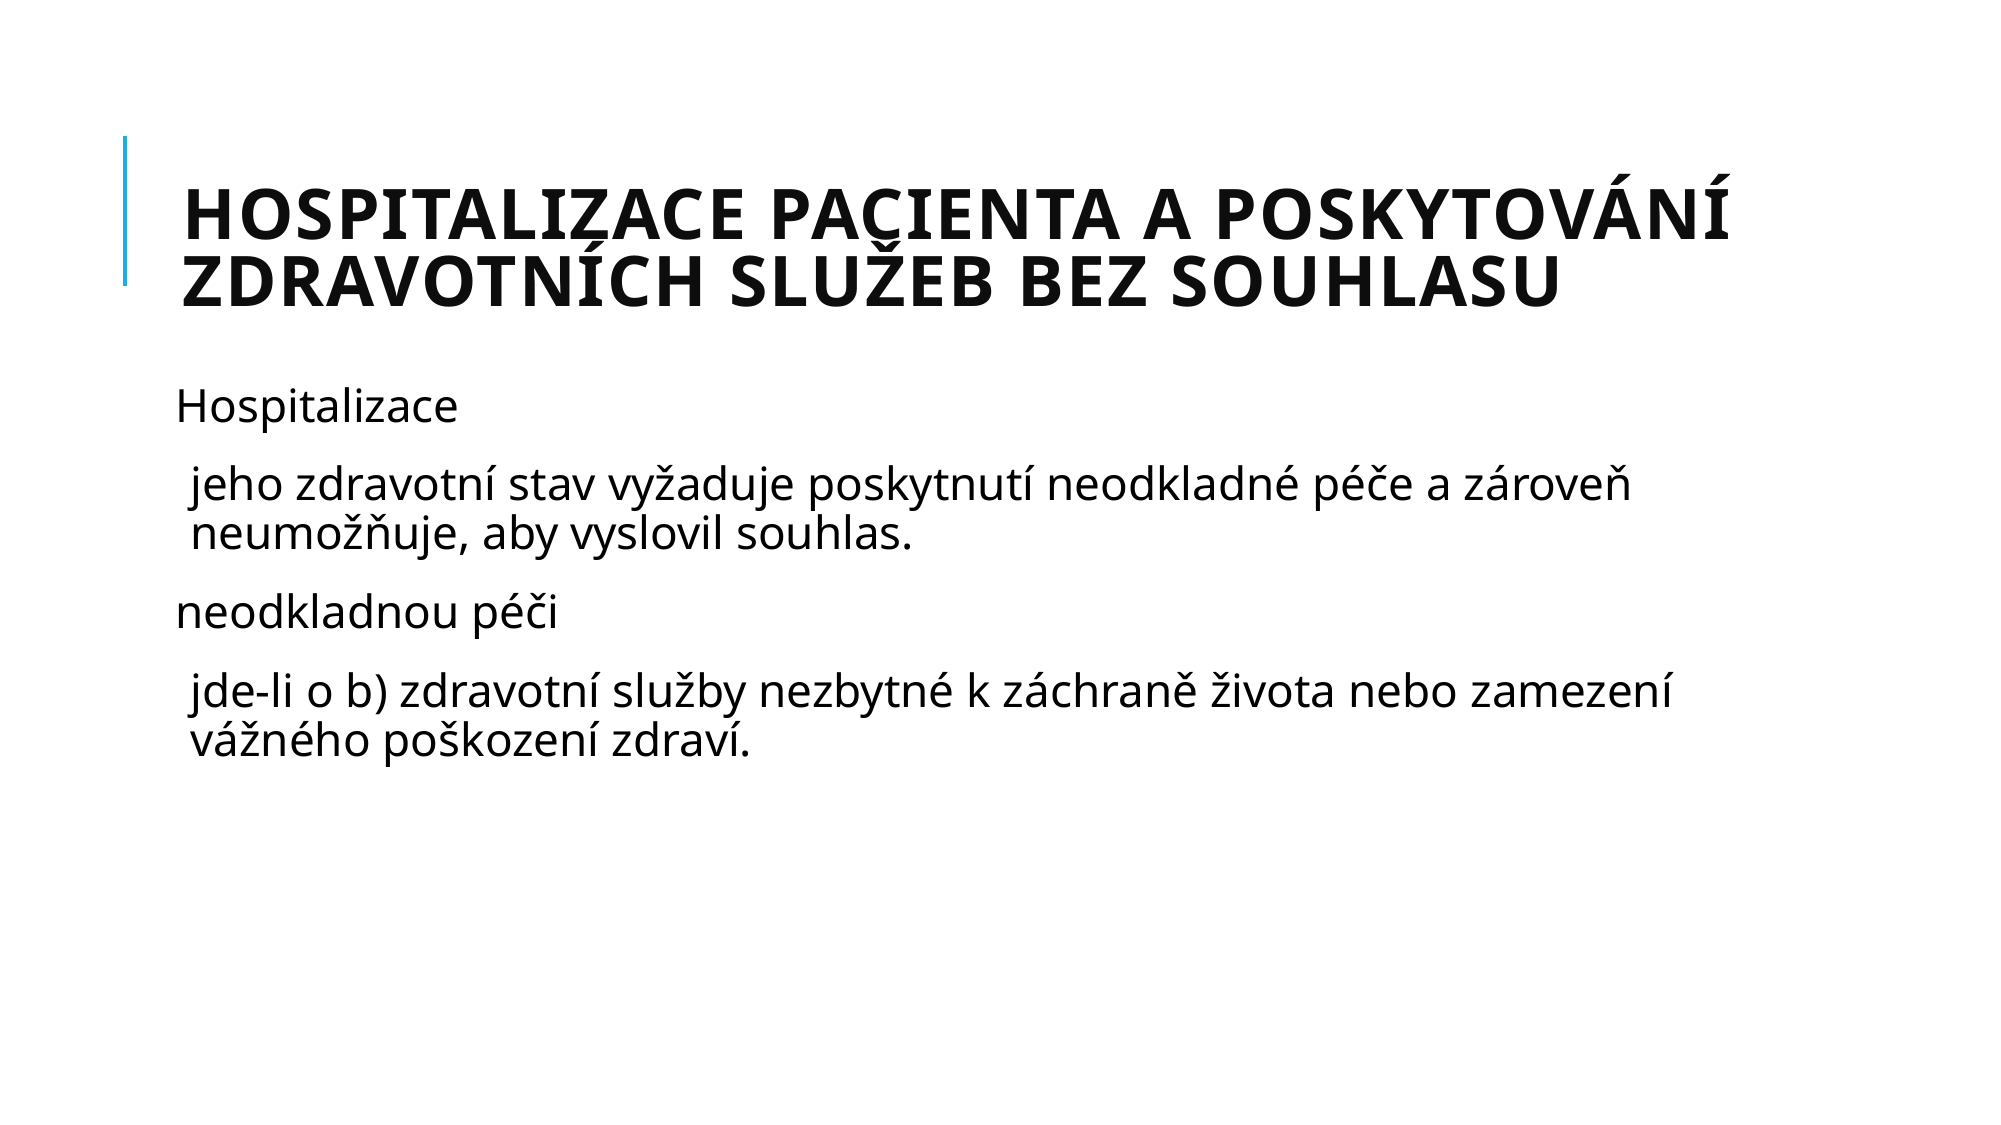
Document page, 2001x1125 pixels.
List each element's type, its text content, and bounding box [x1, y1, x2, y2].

title Hospitalizace pacienta a poskytování zdravotních služeb bez souhlasu [168, 96, 1763, 342]
list Hospitalizace jeho zdravotní stav vyžaduje poskytnutí neodkladné péče a zároveň neumožňuje, aby vyslovil souhlas. neodkladnou péči jde-li o b) zdravotní služby nezbytné k záchraně života nebo zamezení vážného poškození zdraví. [168, 375, 1763, 1035]
